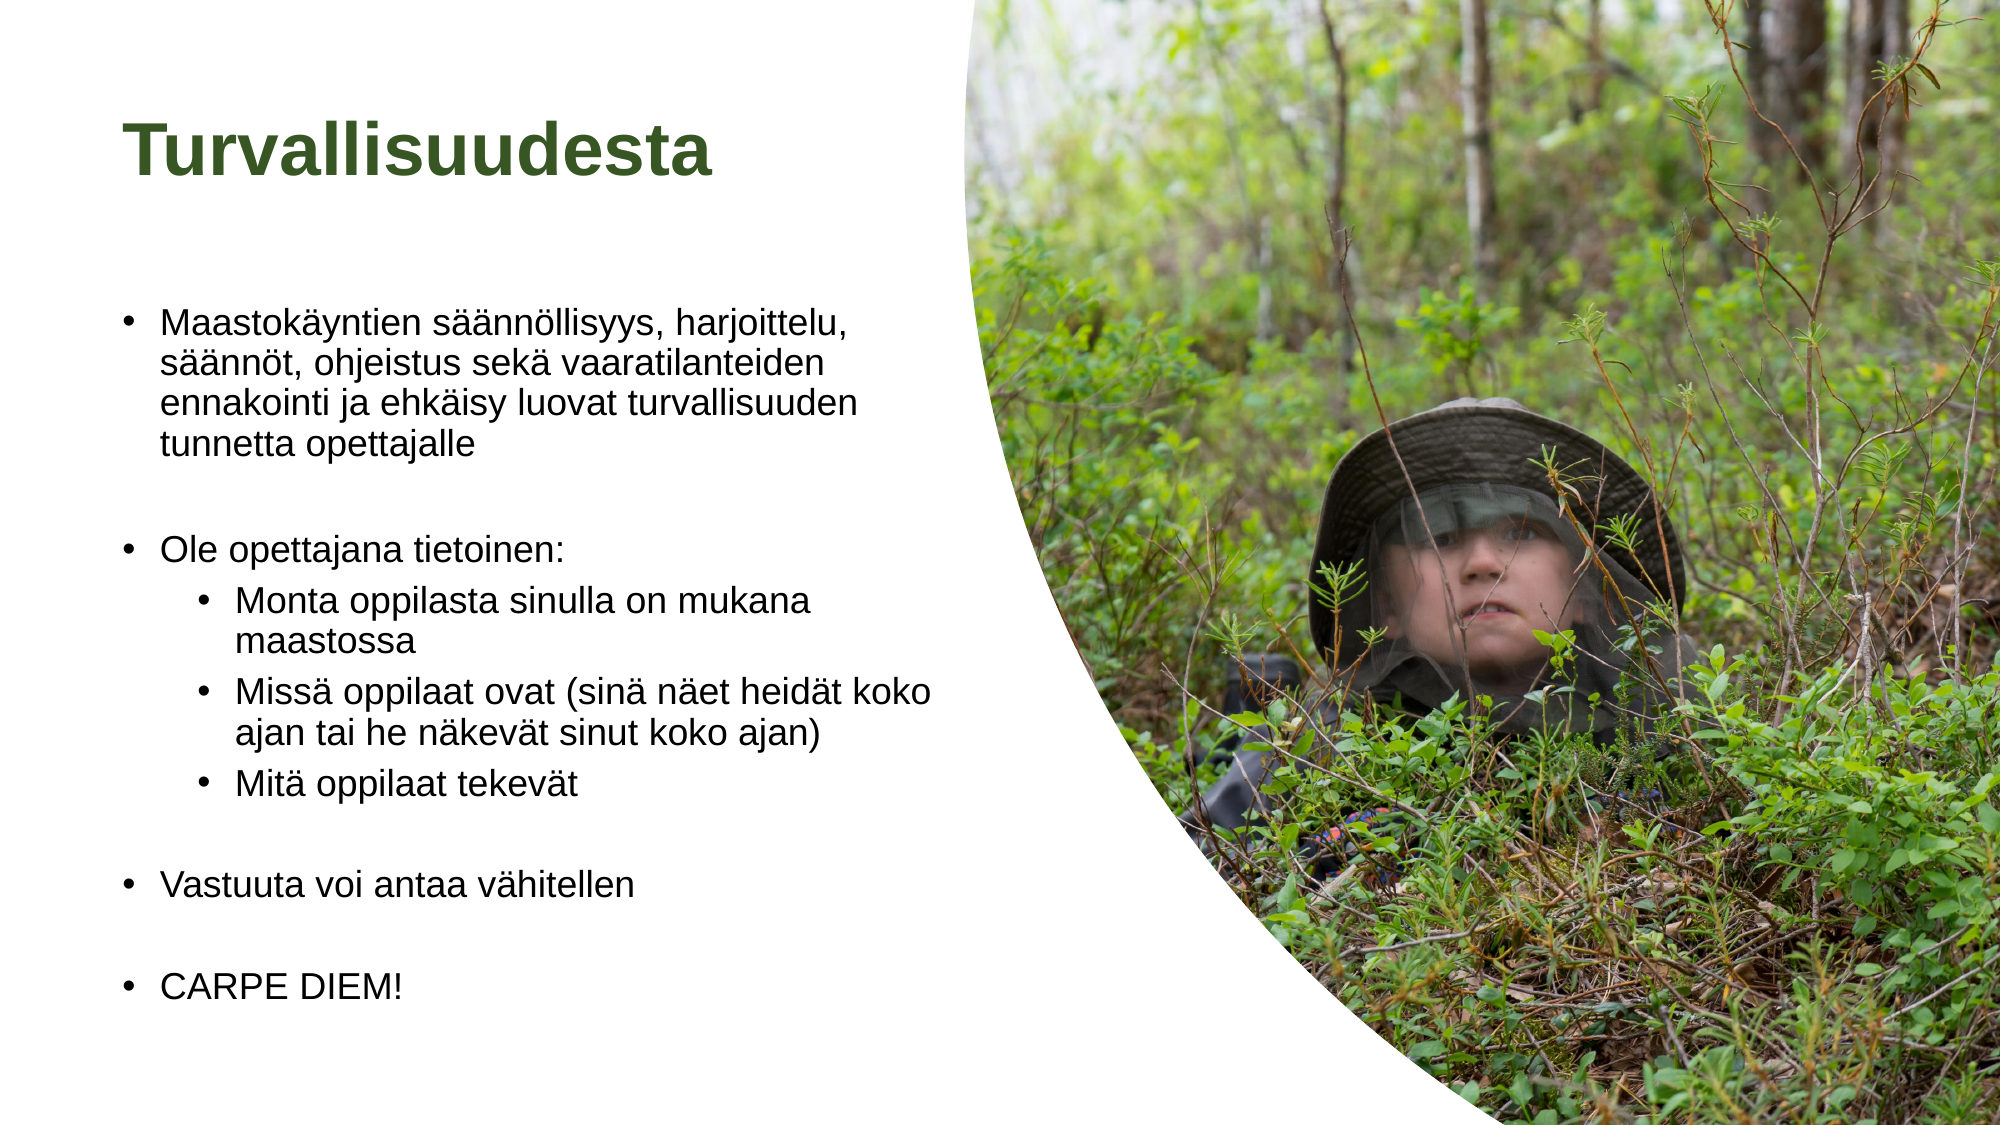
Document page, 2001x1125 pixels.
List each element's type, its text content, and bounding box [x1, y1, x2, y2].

list Maastokäyntien säännöllisyys, harjoittelu, säännöt, ohjeistus sekä vaaratilanteiden ennakointi ja ehkäisy luovat turvallisuuden tunnetta opettajalle Ole opettajana tietoinen: Monta oppilasta sinulla on mukana maastossa Missä oppilaat ovat (sinä näet heidät koko ajan tai he näkevät sinut koko ajan) Mitä oppilaat tekevät Vastuuta voi antaa vähitellen CARPE DIEM! [107, 295, 948, 998]
title Turvallisuudesta [107, 59, 948, 243]
picture [964, 0, 2000, 1125]
